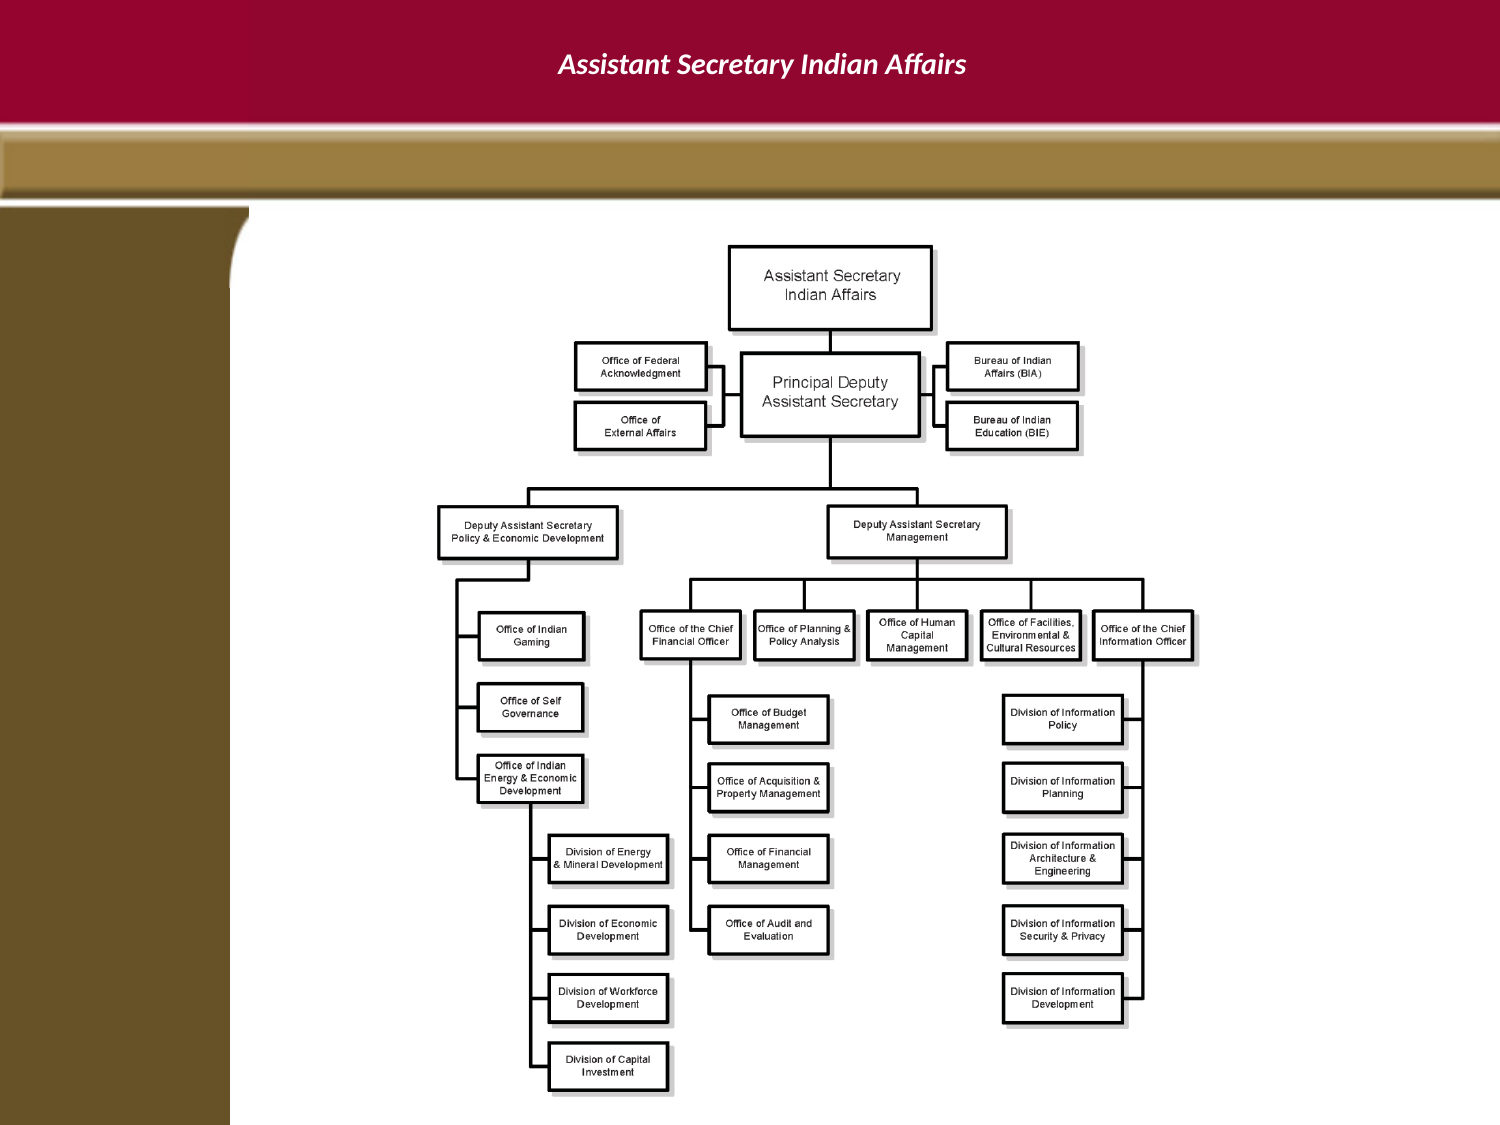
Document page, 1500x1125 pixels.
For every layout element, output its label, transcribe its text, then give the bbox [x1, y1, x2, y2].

picture [0, 0, 1500, 1125]
title Assistant Secretary Indian Affairs [87, 0, 1438, 125]
